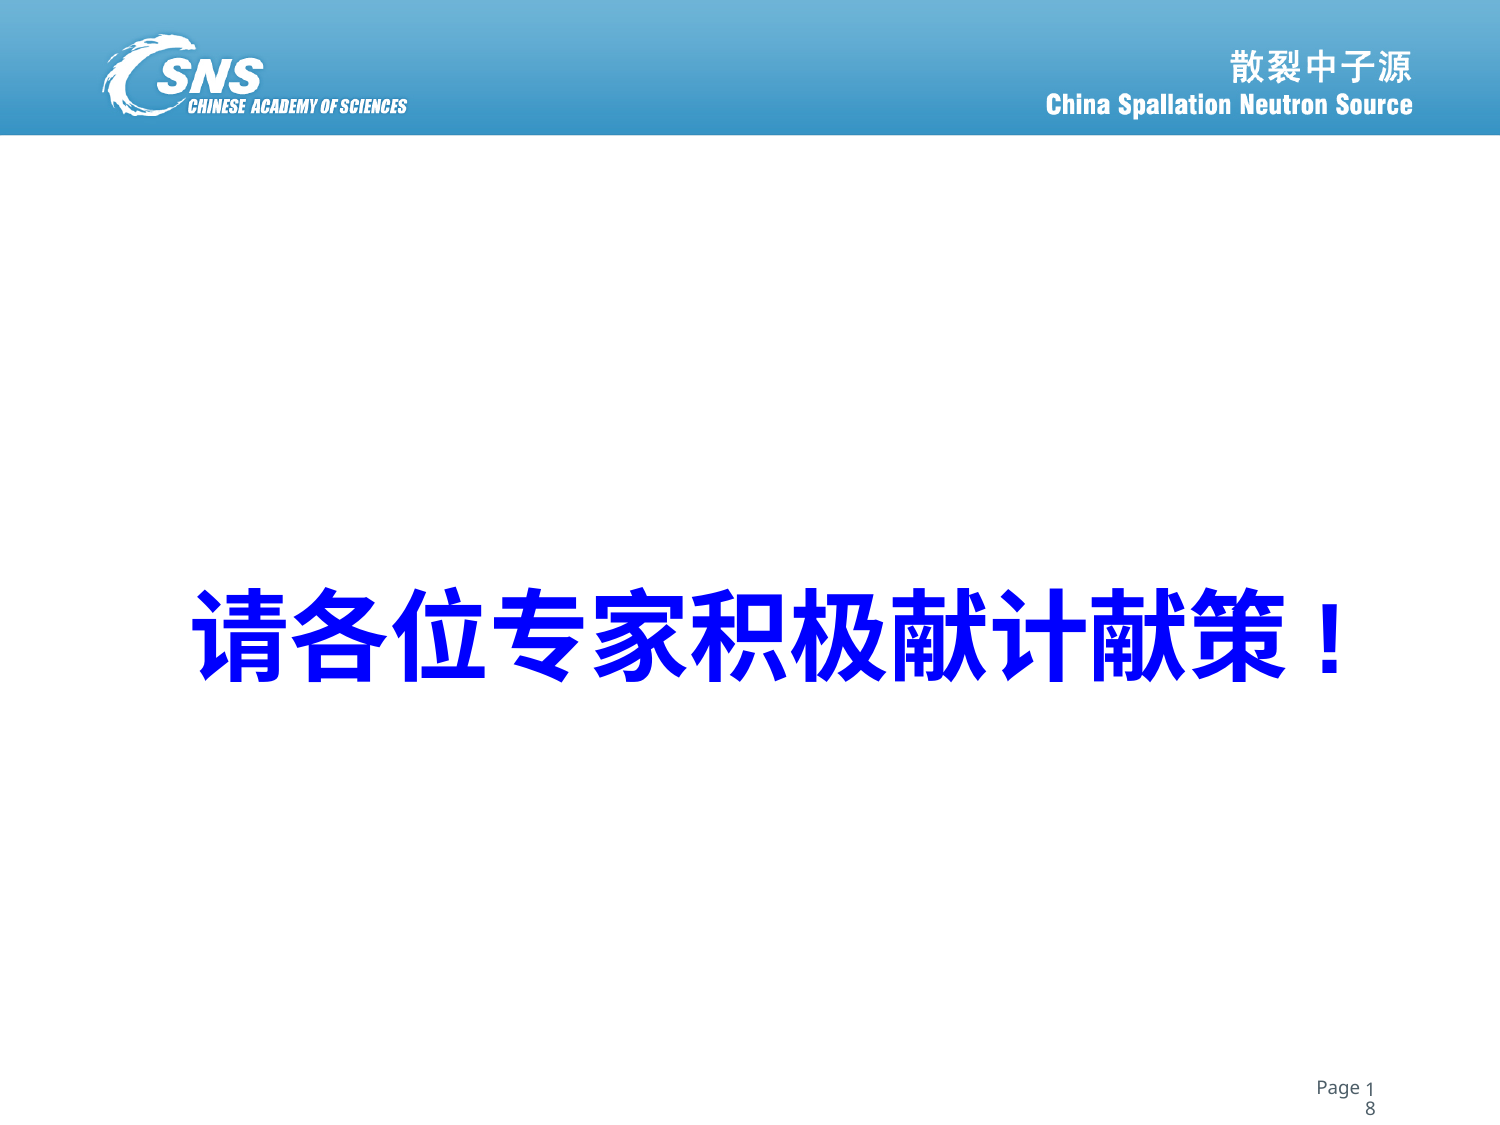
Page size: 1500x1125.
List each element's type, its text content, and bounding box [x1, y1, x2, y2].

slide_number 18 [1350, 1070, 1400, 1100]
picture [0, 0, 1500, 1125]
title 请各位专家积极献计献策! [171, 468, 1365, 799]
